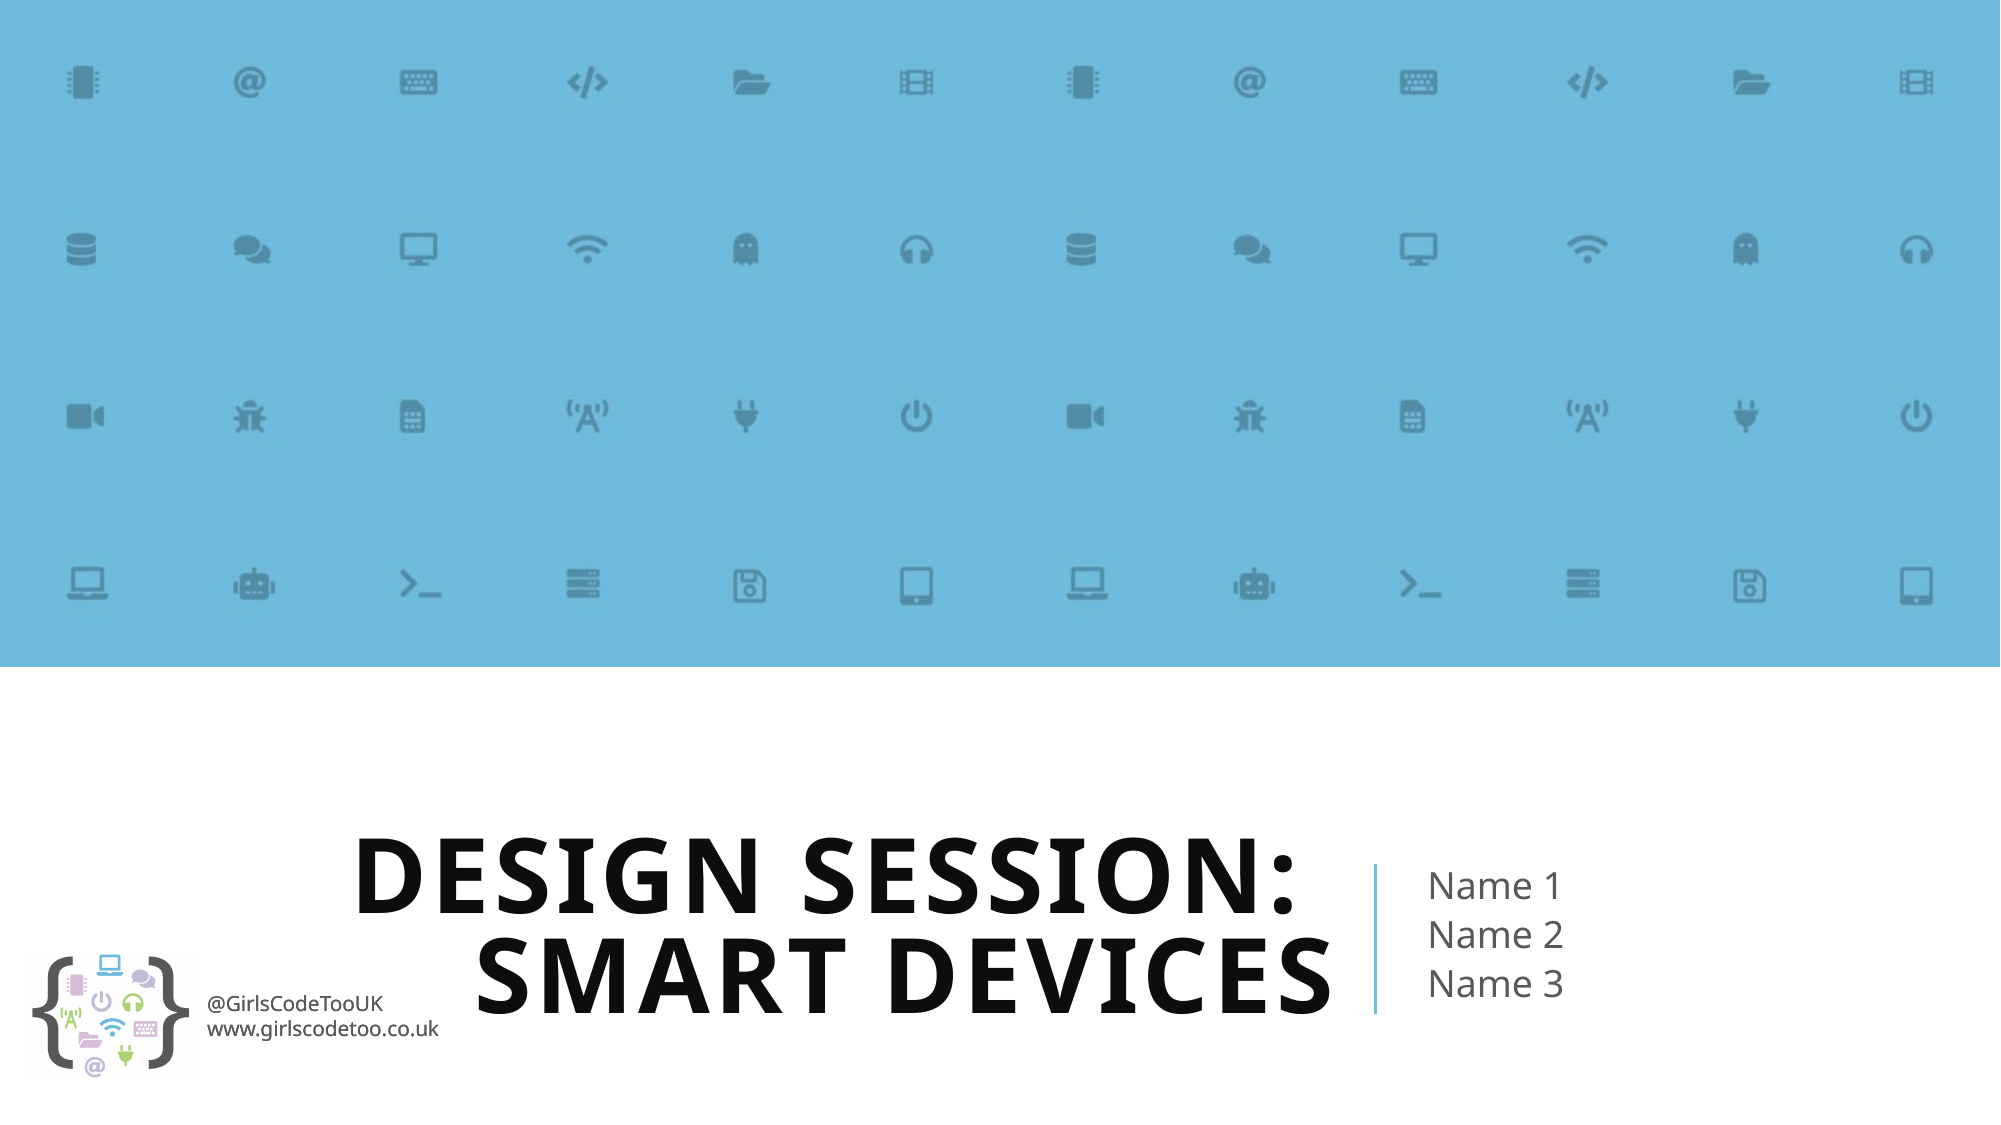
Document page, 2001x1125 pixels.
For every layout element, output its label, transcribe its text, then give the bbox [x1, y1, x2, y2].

text_box @GirlsCodeTooUK www.girlscodetoo.co.uk [192, 949, 546, 1107]
subtitle Name 1 Name 2 Name 3 [1412, 813, 1938, 1054]
picture [0, 0, 2000, 667]
picture [28, 951, 192, 1080]
title Design Session: Smart Devices [75, 813, 1350, 1054]
